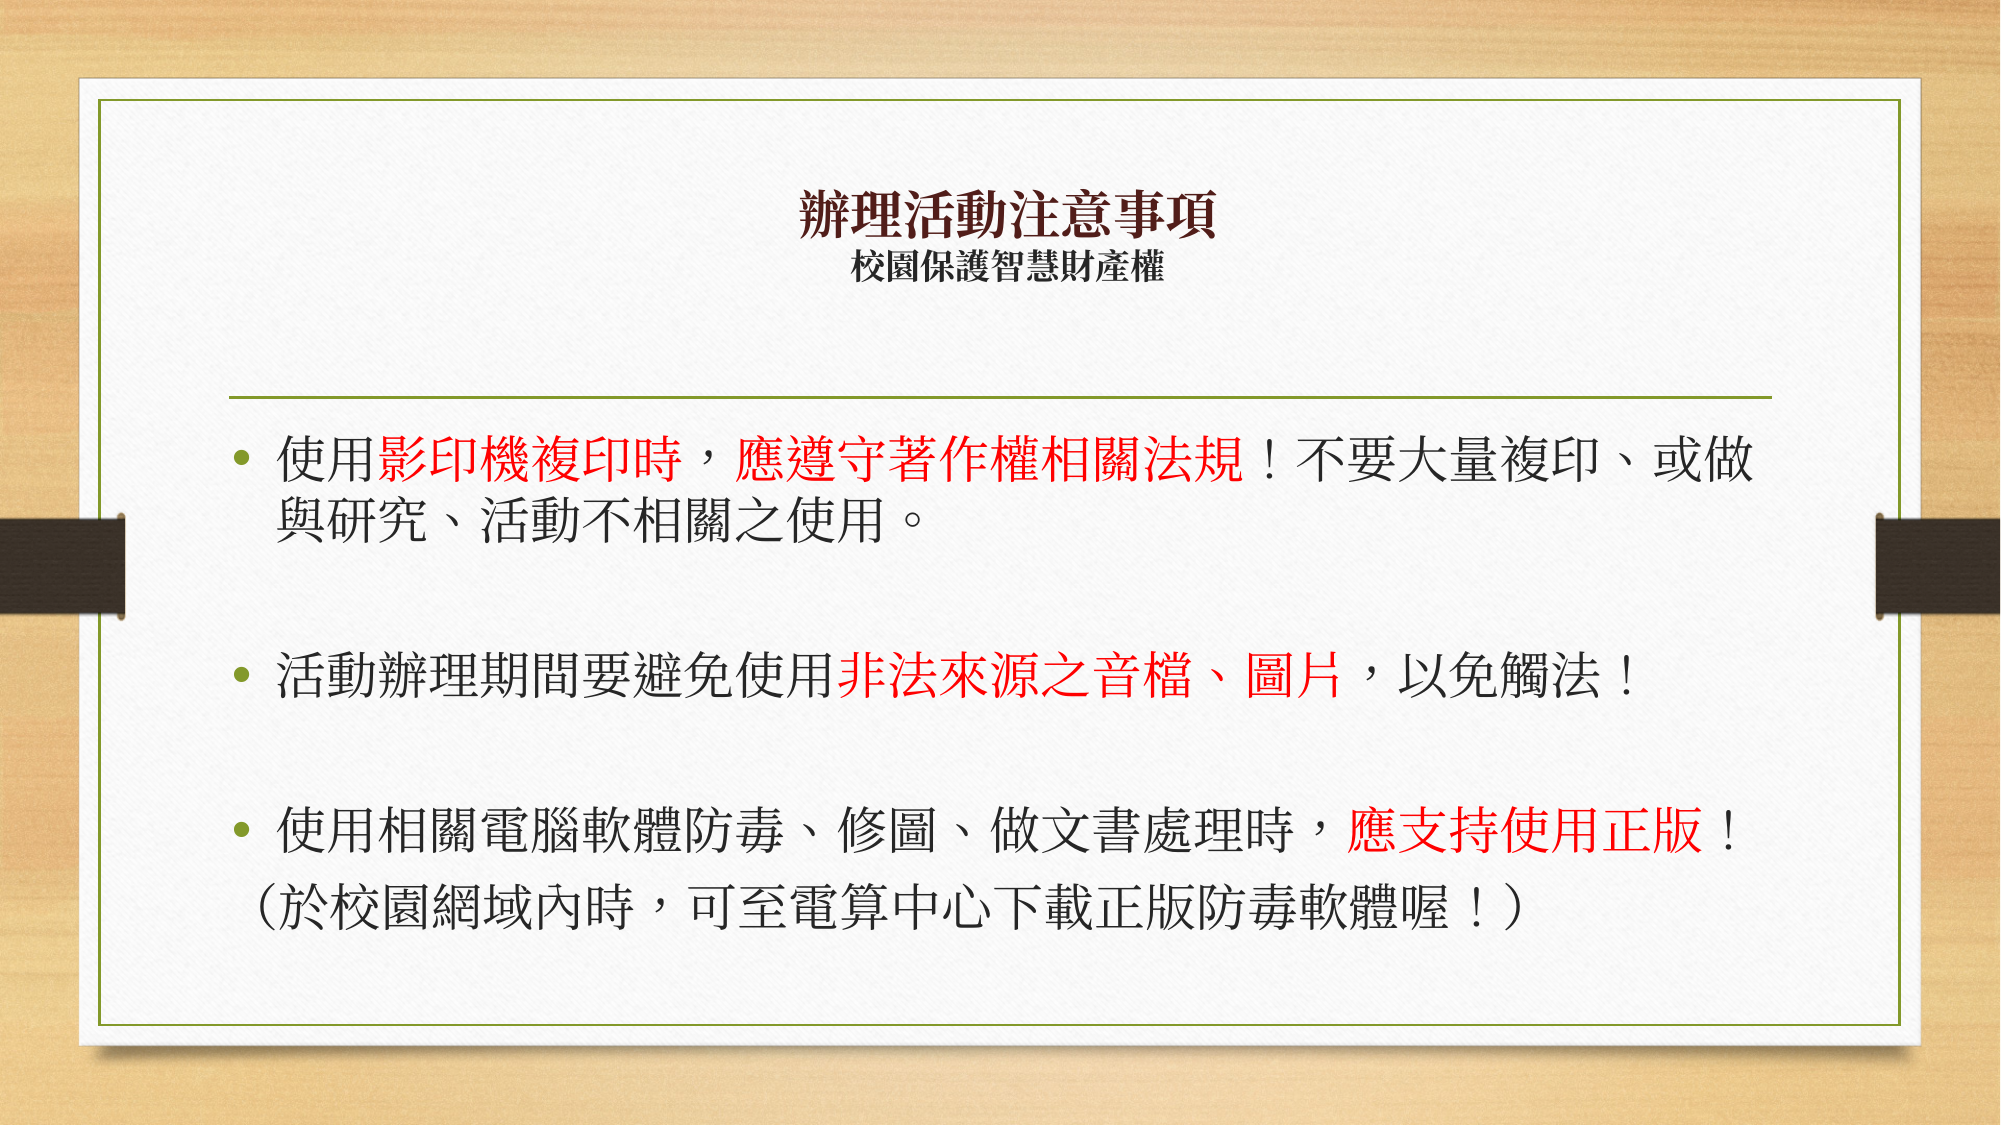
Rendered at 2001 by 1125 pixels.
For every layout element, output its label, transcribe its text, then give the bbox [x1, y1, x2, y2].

list 使用影印機複印時，應遵守著作權相關法規！不要大量複印、或做與研究、活動不相關之使用。 活動辦理期間要避免使用非法來源之音檔、圖片，以免觸法！ 使用相關電腦軟體防毒、修圖、做文書處理時，應支持使用正版！ （於校園網域內時，可至電算中心下載正版防毒軟體喔！） [212, 419, 1788, 964]
picture [0, 0, 2001, 1125]
title 辦理活動注意事項 校園保護智慧財產權 [220, 81, 1796, 296]
